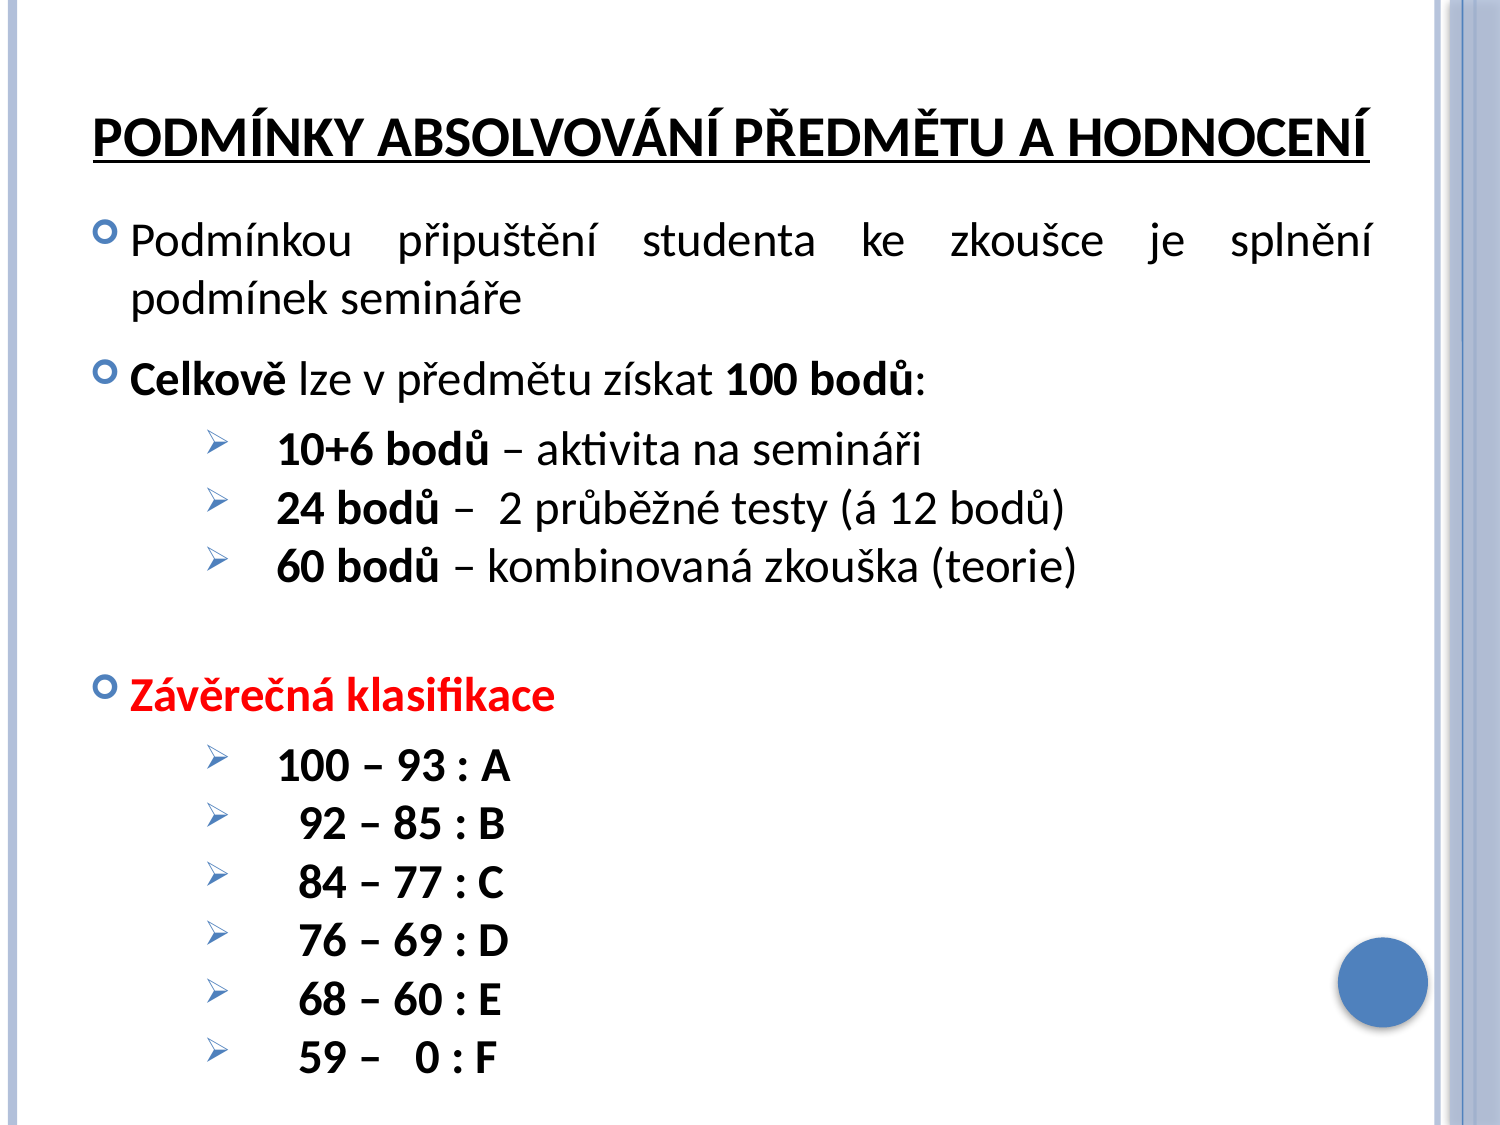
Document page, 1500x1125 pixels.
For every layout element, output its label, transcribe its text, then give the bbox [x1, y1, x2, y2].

title Podmínky absolvování předmětu a hodnocení [75, 45, 1388, 175]
list Podmínkou připuštění studenta ke zkoušce je splnění podmínek semináře Celkově lze v předmětu získat 100 bodů: 10+6 bodů – aktivita na semináři 24 bodů – 2 průběžné testy (á 12 bodů) 60 bodů – kombinovaná zkouška (teorie) Závěrečná klasifikace 100 – 93 : A 92 – 85 : B 84 – 77 : C 76 – 69 : D 68 – 60 : E 59 – 0 : F [75, 200, 1388, 1100]
